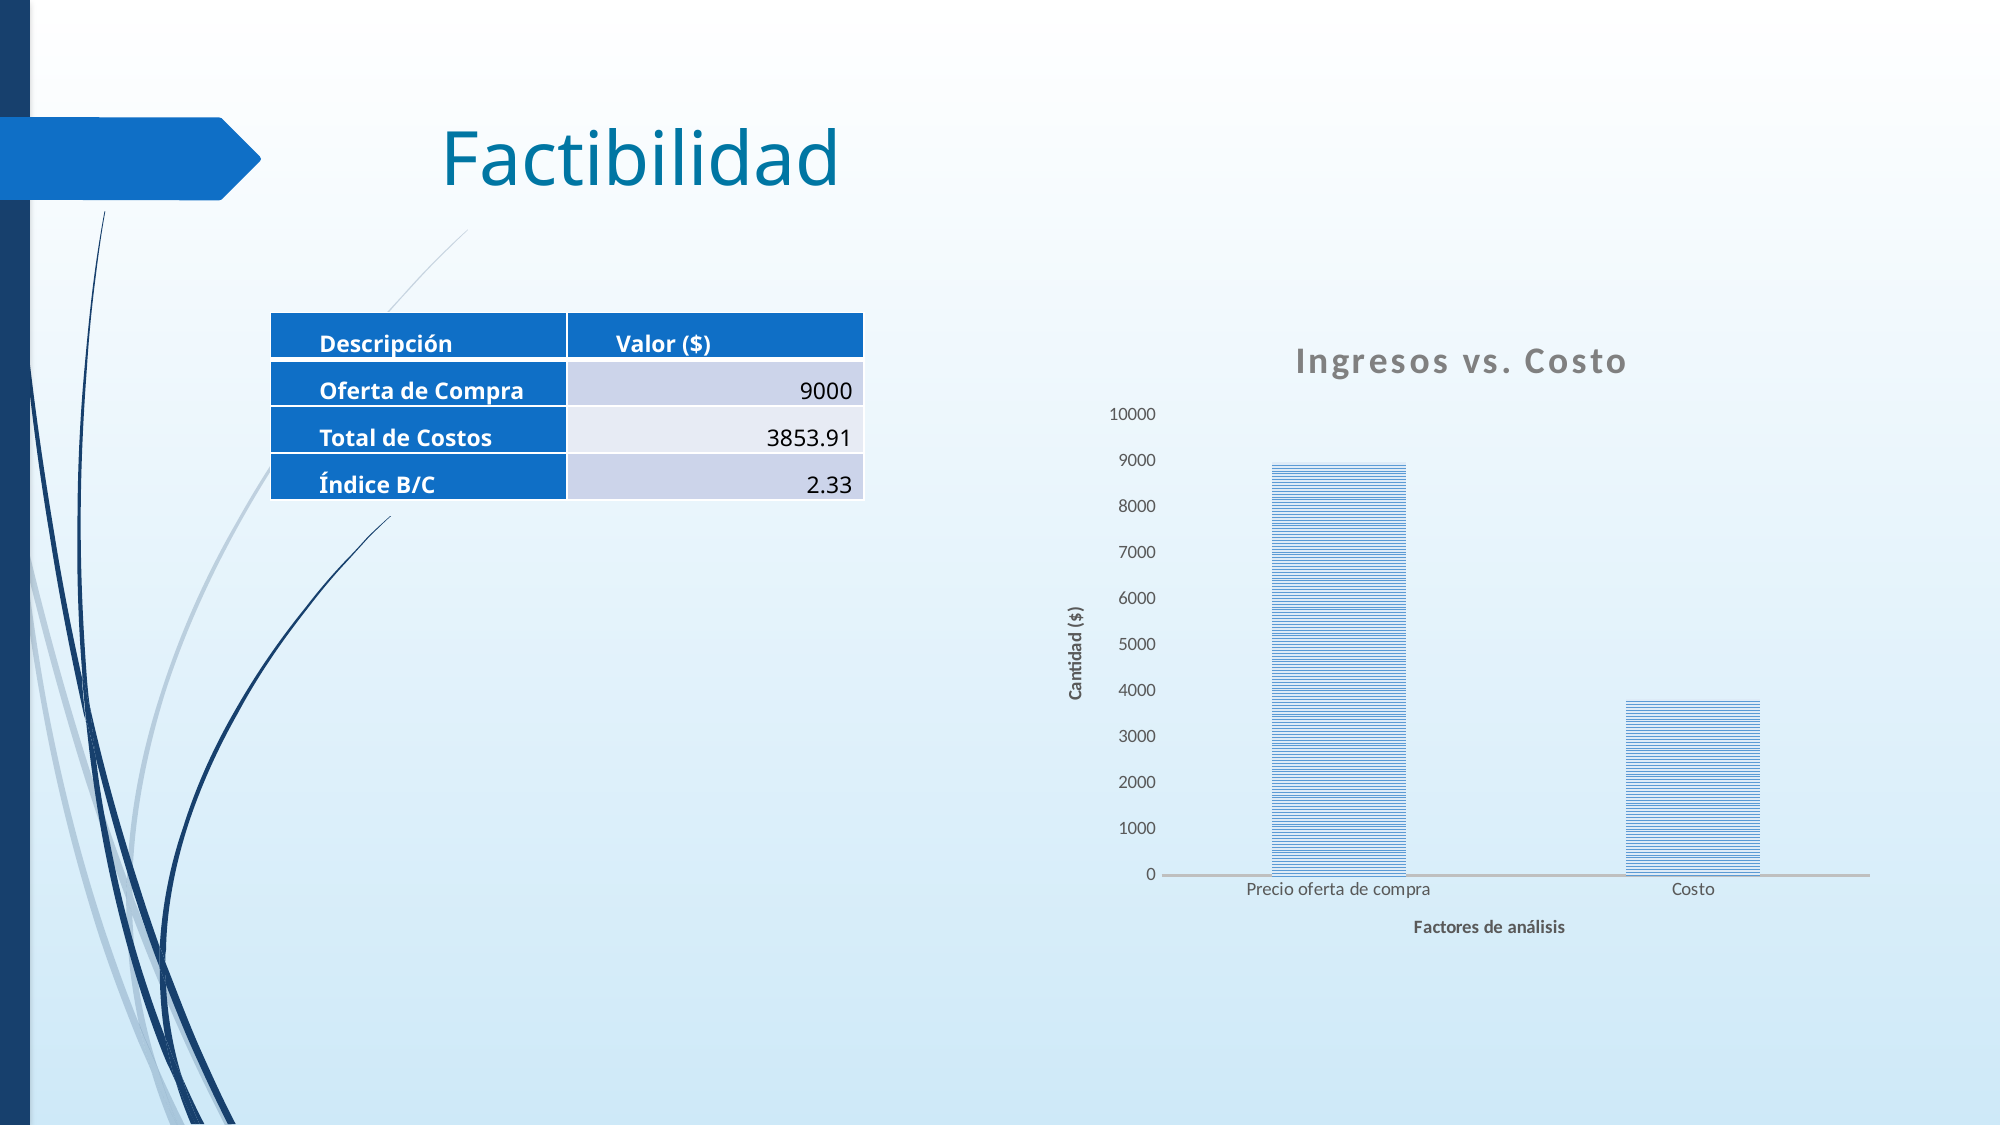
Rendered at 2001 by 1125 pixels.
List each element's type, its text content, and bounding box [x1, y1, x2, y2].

table_cell 2.33 [568, 454, 863, 499]
chart [1034, 312, 1888, 969]
table_cell Oferta de Compra [271, 362, 566, 405]
table_cell 3853.91 [568, 407, 863, 452]
table_cell Total de Costos [271, 407, 566, 452]
table_header Descripción [271, 313, 566, 357]
table_header Valor ($) [568, 313, 863, 357]
table_cell 9000 [568, 362, 863, 405]
table_cell Índice B/C [271, 454, 566, 499]
title Factibilidad [425, 102, 1888, 313]
